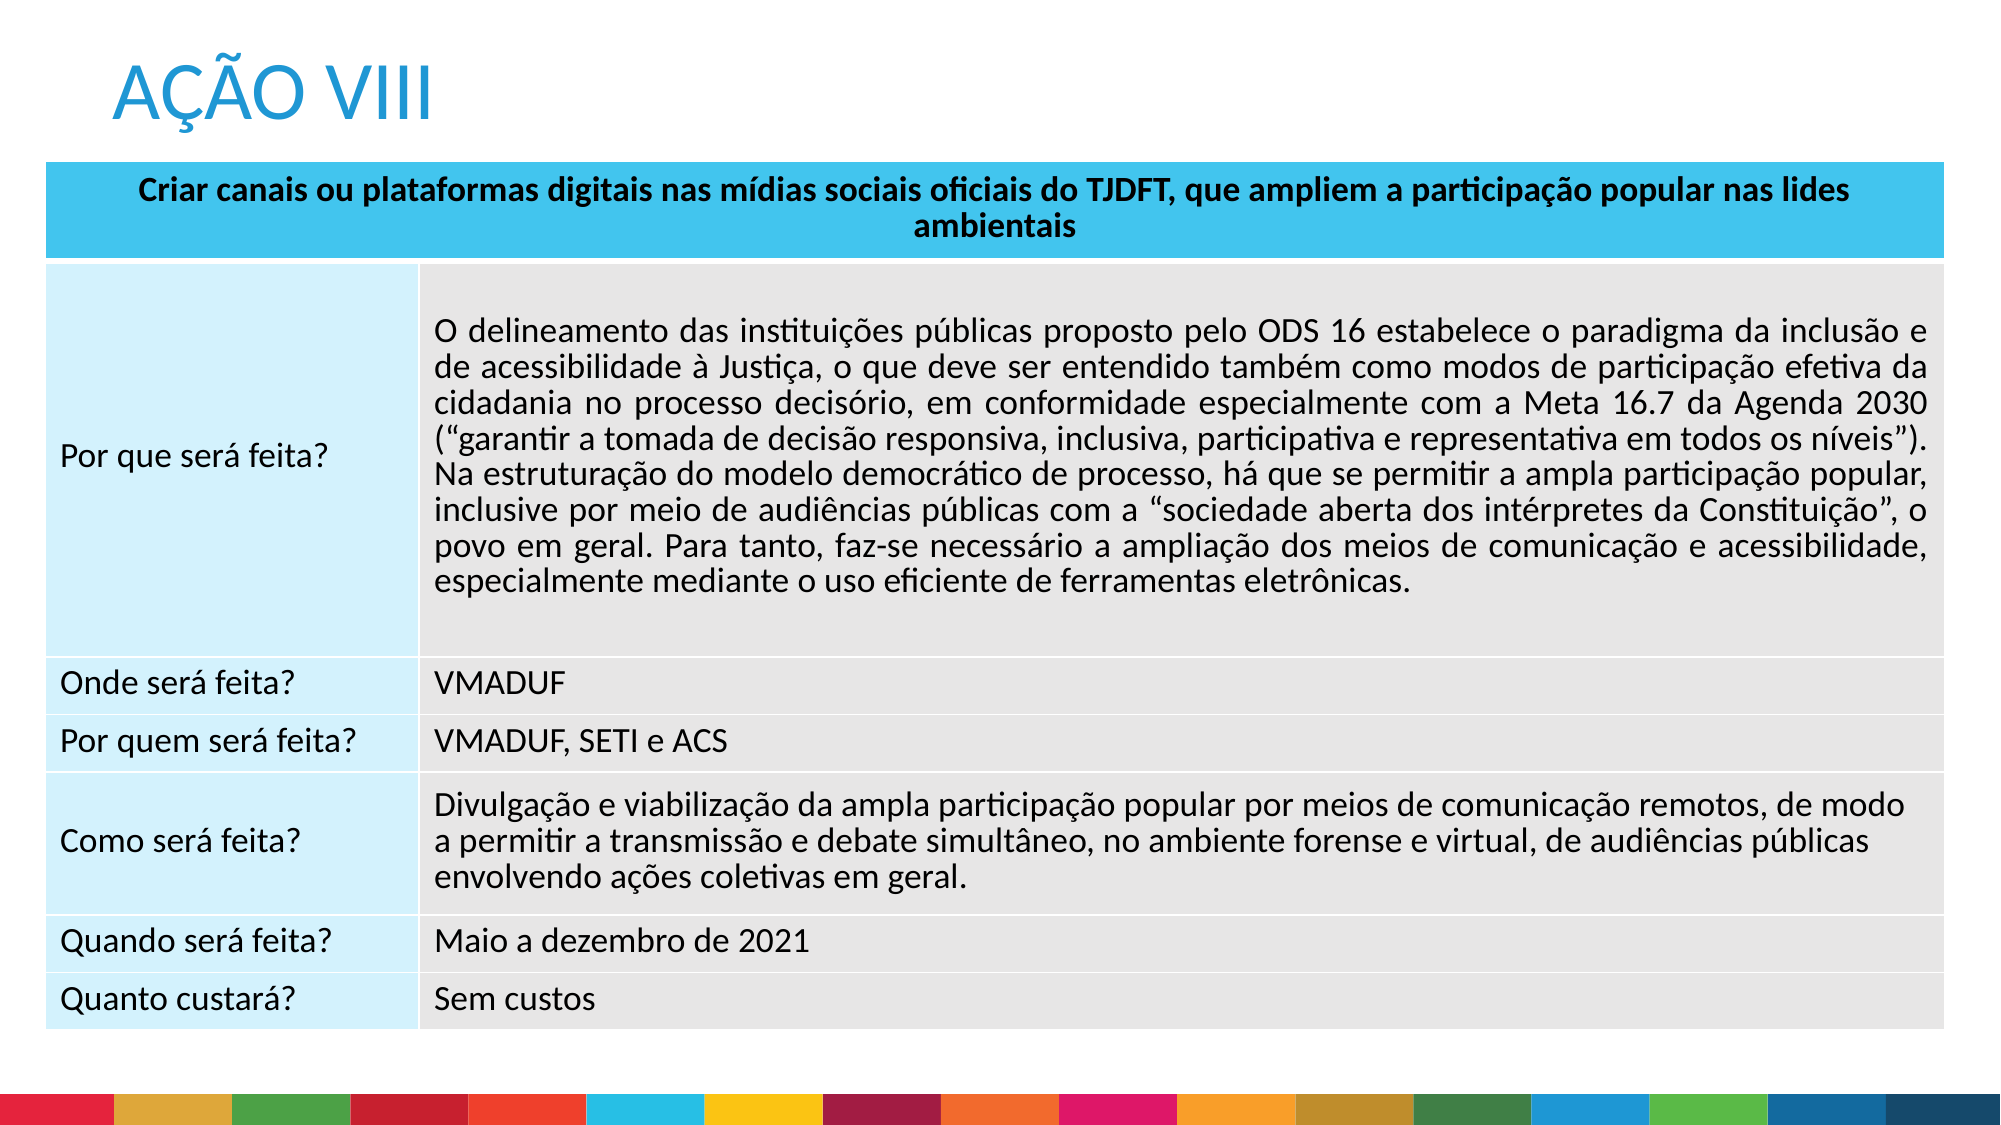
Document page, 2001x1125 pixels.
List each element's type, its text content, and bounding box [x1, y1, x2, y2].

table_cell Quando será feita? [46, 916, 418, 972]
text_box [0, 1094, 2000, 1125]
table_cell O delineamento das instituições públicas proposto pelo ODS 16 estabelece o paradigma da inclusão e de acessibilidade à Justiça, o que deve ser entendido também como modos de participação efetiva da cidadania no processo decisório, em conformidade especialmente com a Meta 16.7 da Agenda 2030 (“garantir a tomada de decisão responsiva, inclusiva, participativa e representativa em todos os níveis”). Na estruturação do modelo democrático de processo, há que se permitir a ampla participação popular, inclusive por meio de audiências públicas com a “sociedade aberta dos intérpretes da Constituição”, o povo em geral. Para tanto, faz-se necessário a ampliação dos meios de comunicação e acessibilidade, especialmente mediante o uso eficiente de ferramentas eletrônicas. [420, 264, 1944, 656]
table_cell Sem custos [420, 973, 1944, 1029]
table_cell Quanto custará? [46, 973, 418, 1029]
table_cell Divulgação e viabilização da ampla participação popular por meios de comunicação remotos, de modo a permitir a transmissão e debate simultâneo, no ambiente forense e virtual, de audiências públicas envolvendo ações coletivas em geral. [420, 773, 1944, 914]
table_cell Como será feita? [46, 773, 418, 914]
table_cell Por quem será feita? [46, 715, 418, 771]
table_cell VMADUF, SETI e ACS [420, 715, 1944, 771]
table_cell Maio a dezembro de 2021 [420, 916, 1944, 972]
table_cell Por que será feita? [46, 264, 418, 656]
table_cell VMADUF [420, 658, 1944, 714]
table_cell Onde será feita? [46, 658, 418, 714]
text_box AÇÃO VIII [97, 28, 1709, 144]
table_header Criar canais ou plataformas digitais nas mídias sociais oficiais do TJDFT, que ampliem a participação popular nas lides ambientais [46, 162, 1944, 258]
